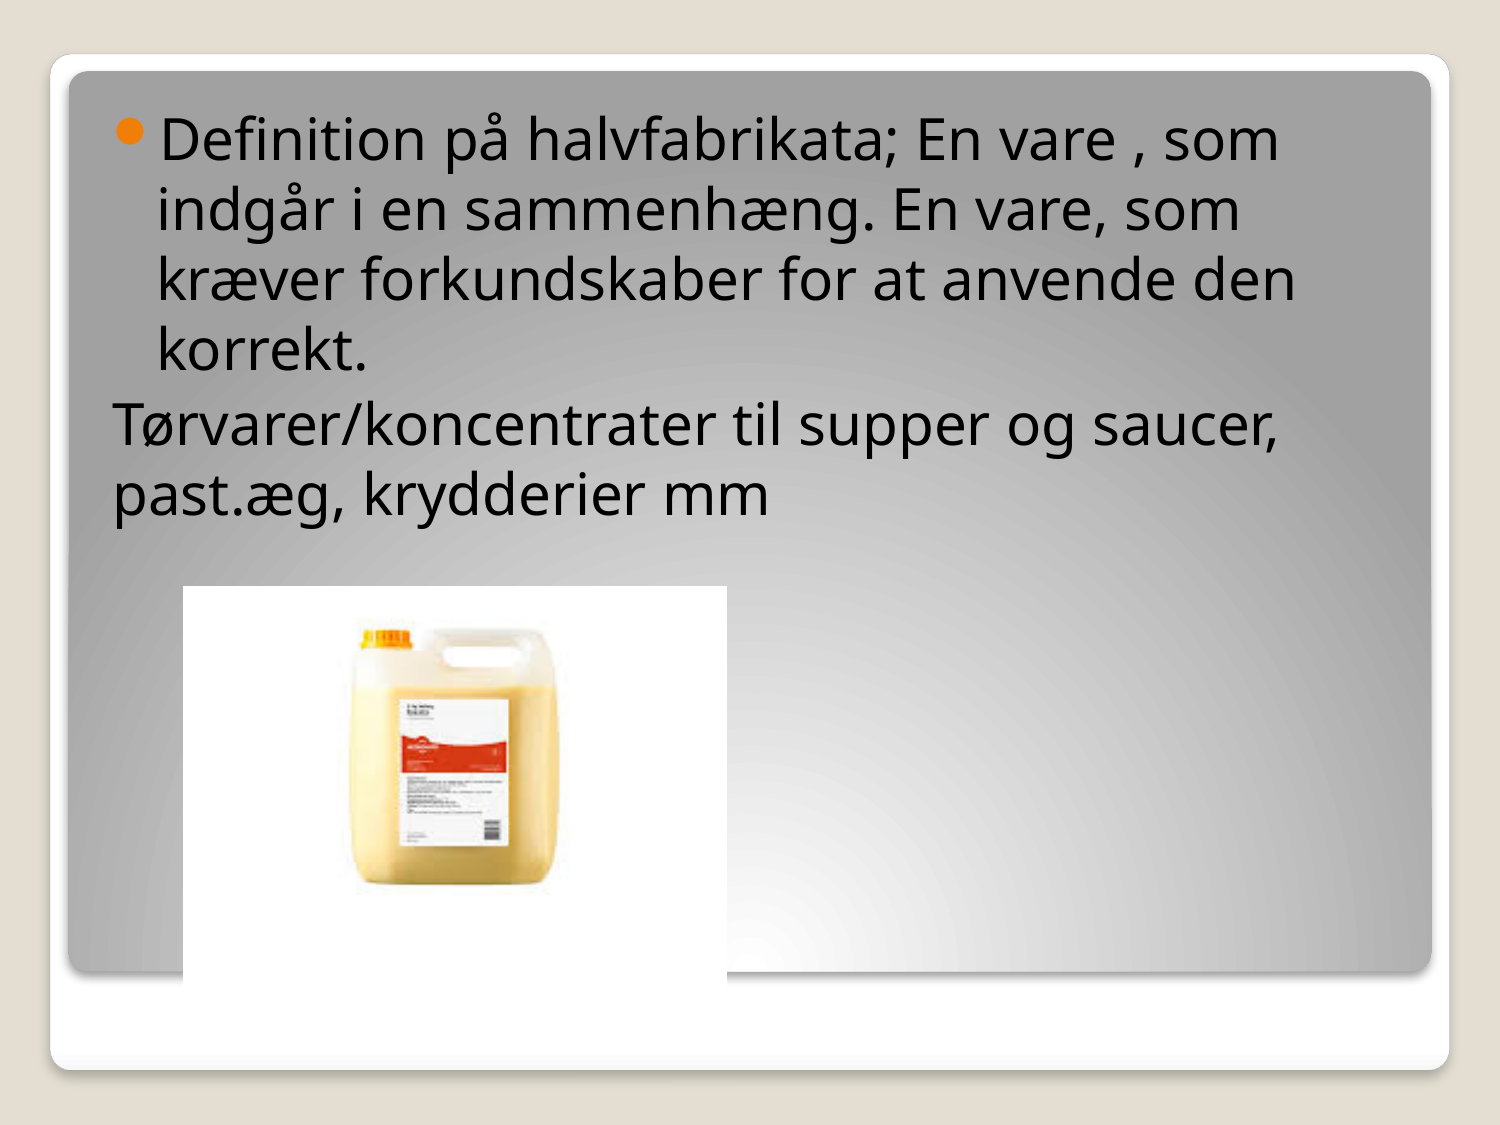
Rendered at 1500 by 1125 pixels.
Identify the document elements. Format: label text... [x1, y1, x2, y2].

list Definition på halvfabrikata; En vare , som indgår i en sammenhæng. En vare, som kræver forkundskaber for at anvende den korrekt. Tørvarer/koncentrater til supper og saucer, past.æg, krydderier mm [82, 86, 1425, 774]
picture [182, 585, 727, 1045]
